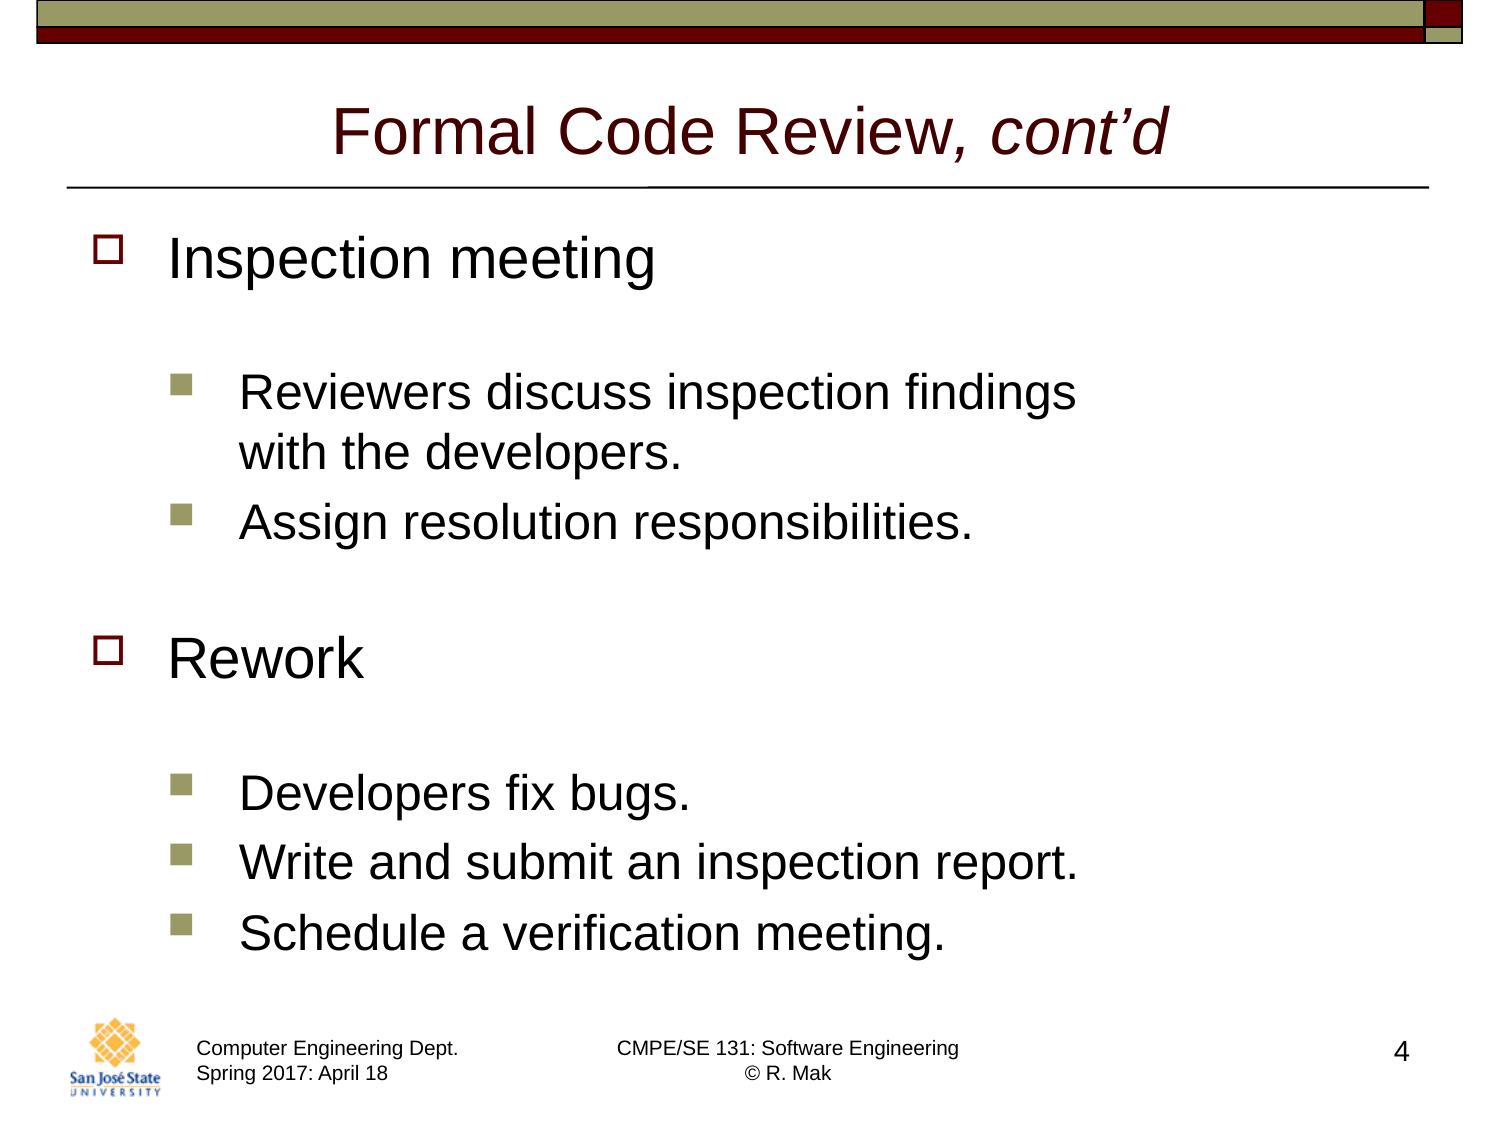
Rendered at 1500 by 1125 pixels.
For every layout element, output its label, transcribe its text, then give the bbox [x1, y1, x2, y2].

title Formal Code Review, cont’d [75, 67, 1425, 175]
picture [60, 1012, 166, 1112]
list Inspection meeting Reviewers discuss inspection findings with the developers. Assign resolution responsibilities. Rework Developers fix bugs. Write and submit an inspection report. Schedule a verification meeting. [75, 212, 1425, 1006]
slide_number 4 [1112, 1025, 1425, 1100]
